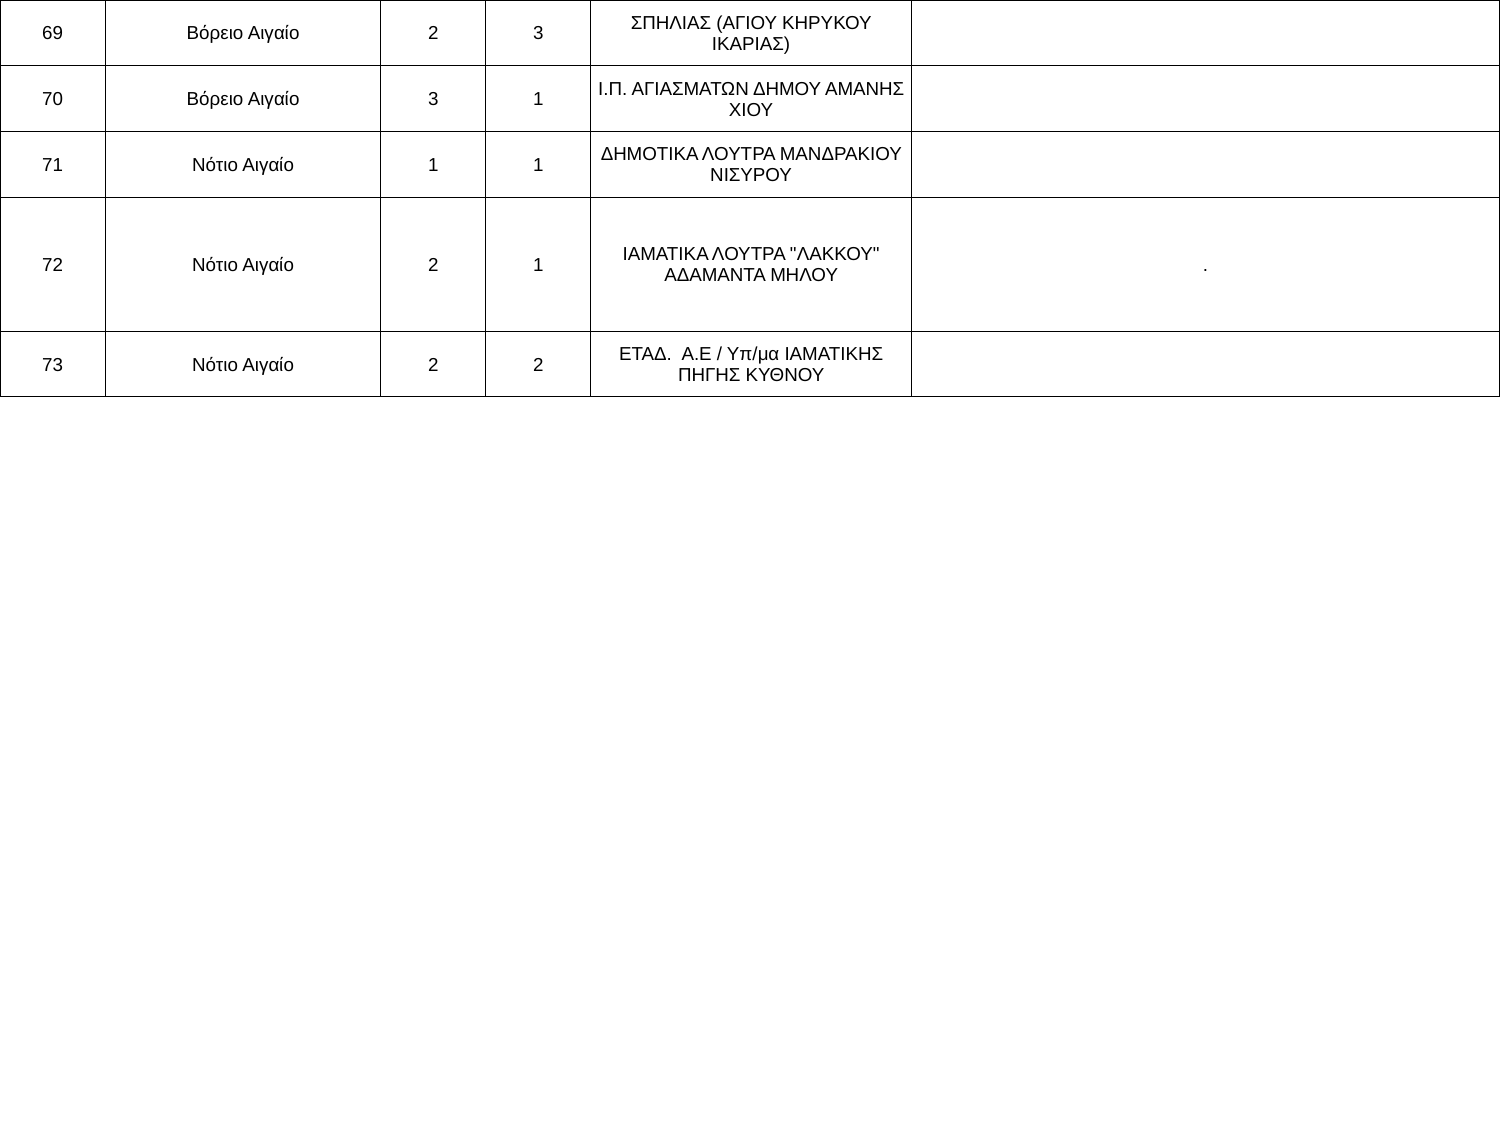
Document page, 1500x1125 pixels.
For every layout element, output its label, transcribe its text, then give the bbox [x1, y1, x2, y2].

table_cell [912, 66, 1499, 131]
table_cell . [912, 198, 1499, 331]
table_cell 2 [381, 332, 485, 396]
table_cell 71 [1, 132, 105, 197]
table_header Βόρειο Αιγαίο [106, 1, 380, 65]
table_cell 2 [381, 198, 485, 331]
table_cell 73 [1, 332, 105, 396]
table_cell [912, 132, 1499, 197]
table_cell 70 [1, 66, 105, 131]
table_header 69 [1, 1, 105, 65]
table_cell ΙΑΜΑΤΙΚΑ ΛΟΥΤΡΑ "ΛΑΚΚΟΥ" ΑΔΑΜΑΝΤΑ ΜΗΛΟΥ [591, 198, 911, 331]
table_cell 1 [486, 66, 590, 131]
table_cell 72 [1, 198, 105, 331]
table_cell Νότιο Αιγαίο [106, 332, 380, 396]
table_cell 1 [486, 132, 590, 197]
table_cell ΔΗΜΟΤΙΚΑ ΛΟΥΤΡΑ ΜΑΝΔΡΑΚΙΟΥ ΝΙΣΥΡΟΥ [591, 132, 911, 197]
table_cell Νότιο Αιγαίο [106, 198, 380, 331]
table_cell Νότιο Αιγαίο [106, 132, 380, 197]
table_cell 1 [381, 132, 485, 197]
table_header 2 [381, 1, 485, 65]
table_cell 1 [486, 198, 590, 331]
table_cell ΕΤΑΔ. Α.Ε / Υπ/μα ΙΑΜΑΤΙΚΗΣ ΠΗΓΗΣ ΚΥΘΝΟΥ [591, 332, 911, 396]
table_header ΣΠΗΛΙΑΣ (ΑΓΙΟΥ ΚΗΡΥΚΟΥ ΙΚΑΡΙΑΣ) [591, 1, 911, 65]
table_cell 3 [381, 66, 485, 131]
table_cell 2 [486, 332, 590, 396]
table_header 3 [486, 1, 590, 65]
table_cell Βόρειο Αιγαίο [106, 66, 380, 131]
table_cell Ι.Π. ΑΓΙΑΣΜΑΤΩΝ ΔΗΜΟΥ ΑΜΑΝΗΣ ΧΙΟΥ [591, 66, 911, 131]
table_header [912, 1, 1499, 65]
table_cell [912, 332, 1499, 396]
